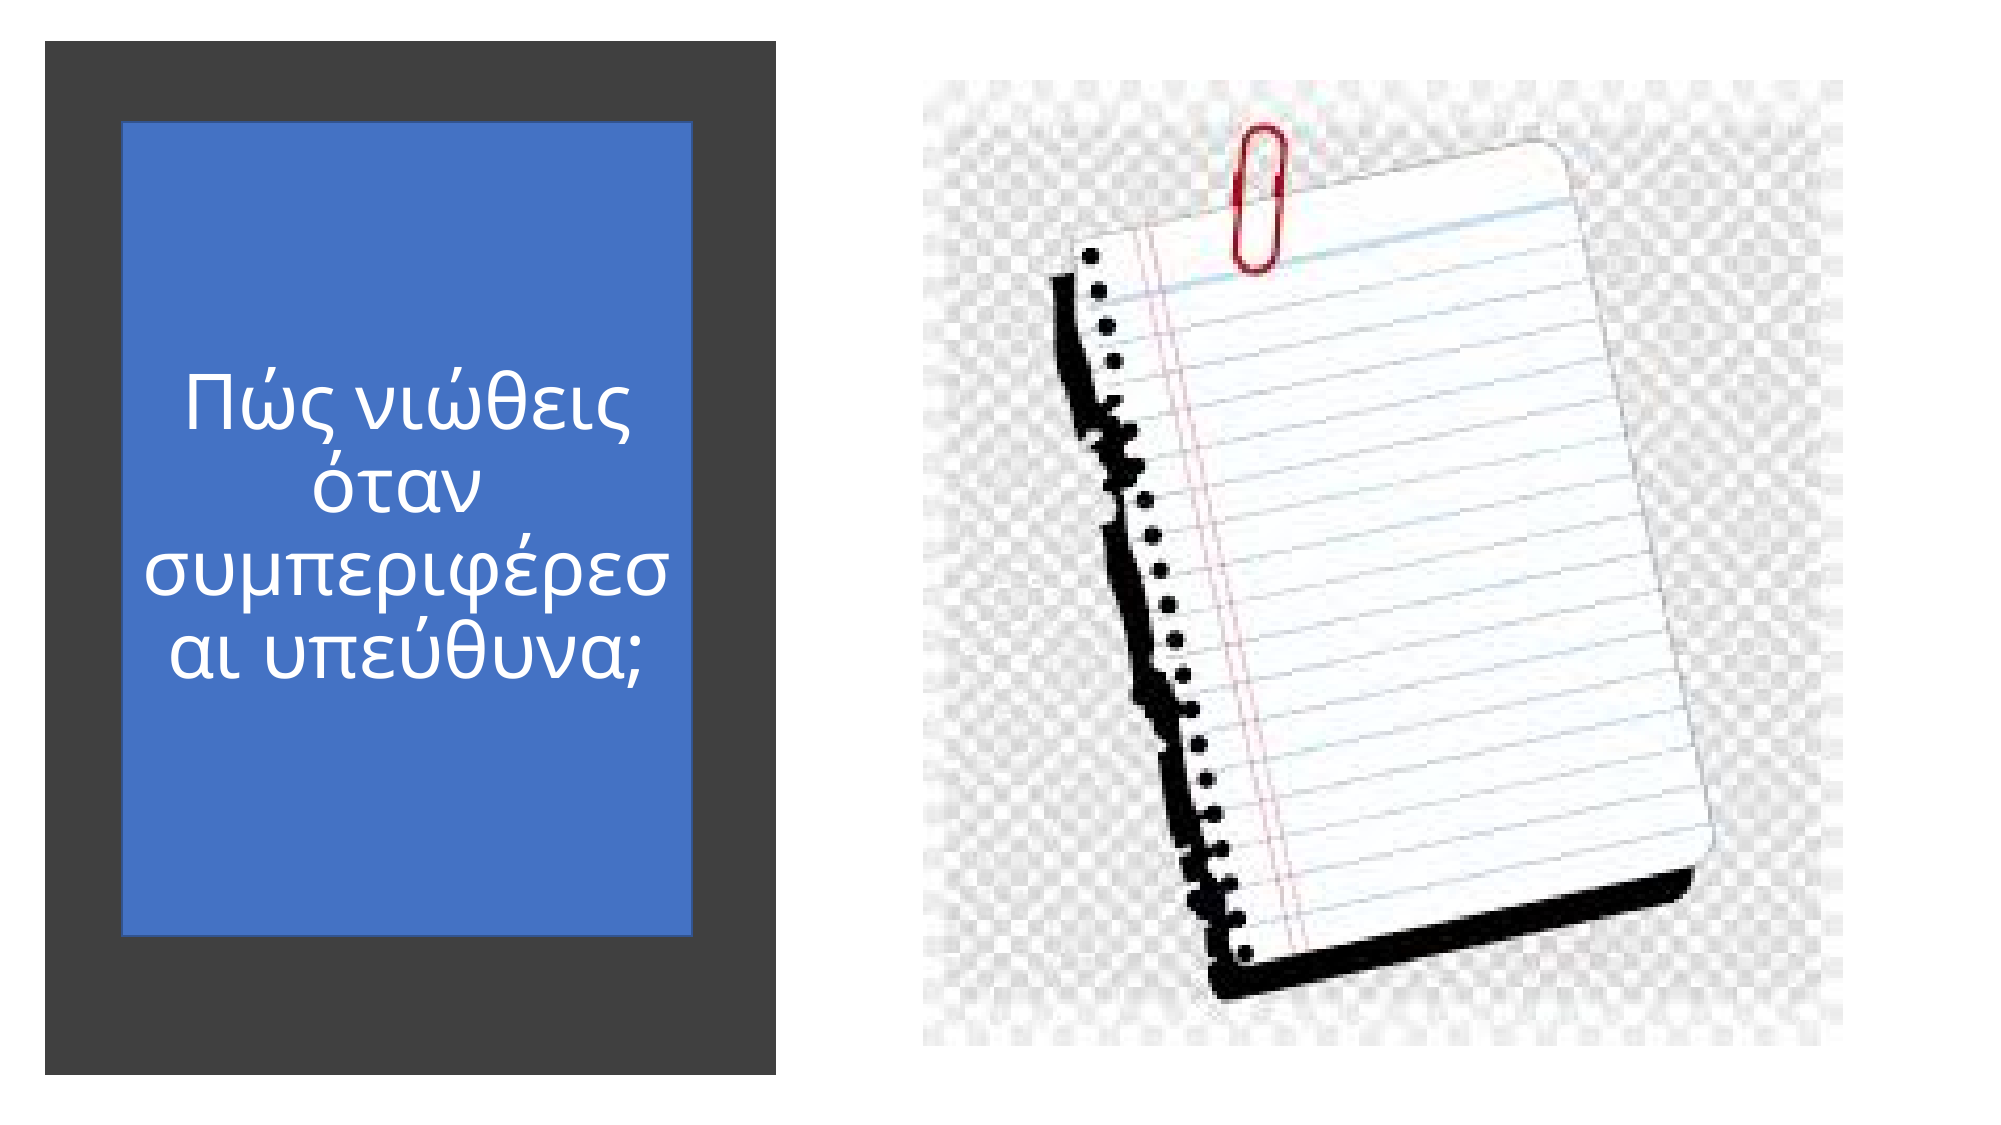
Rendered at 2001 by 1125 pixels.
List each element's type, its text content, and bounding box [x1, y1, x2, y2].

text_box [54, 50, 767, 1066]
title Πώς νιώθεις όταν συμπεριφέρεσαι υπεύθυνα; [121, 121, 693, 937]
picture [923, 80, 1843, 1046]
